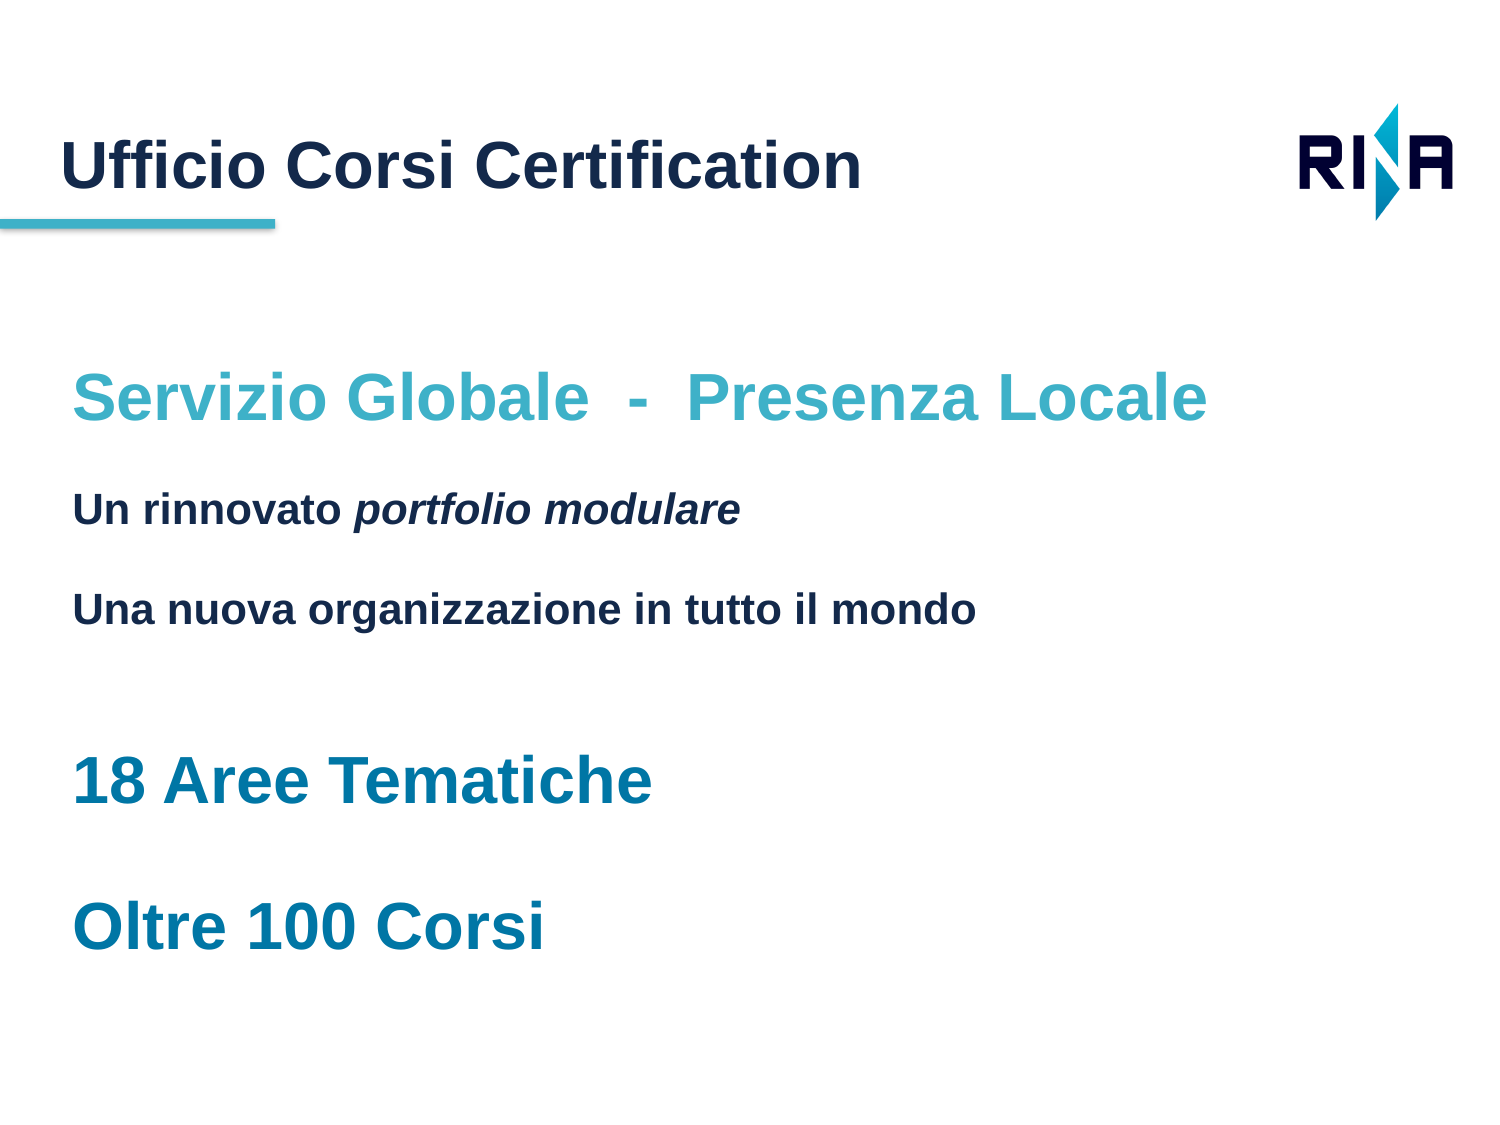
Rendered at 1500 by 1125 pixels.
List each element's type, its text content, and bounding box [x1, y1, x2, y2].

list Ufficio Corsi Certification [45, 48, 1264, 210]
text_box Servizio Globale - Presenza Locale Un rinnovato portfolio modulare Una nuova organizzazione in tutto il mondo 18 Aree Tematiche Oltre 100 Corsi [57, 300, 1447, 975]
